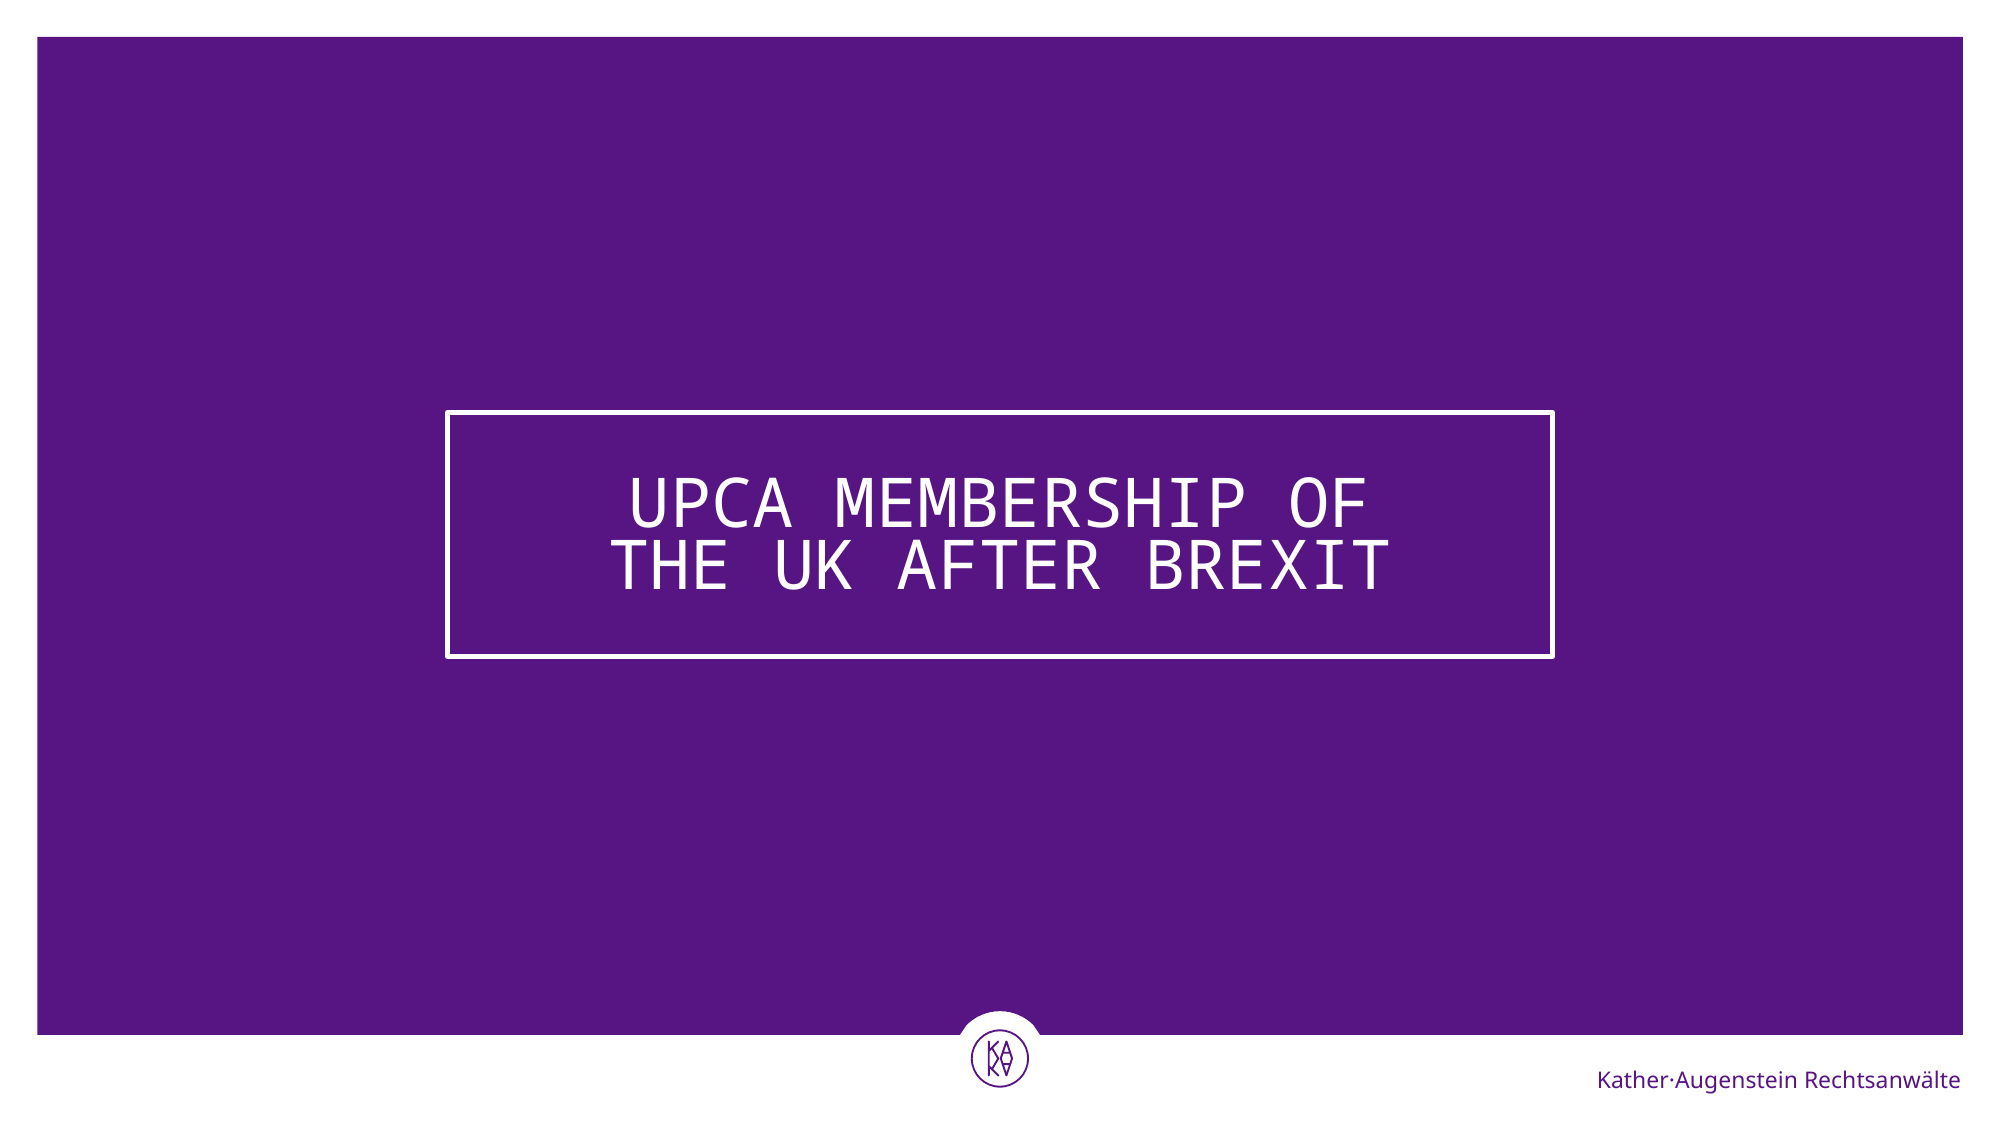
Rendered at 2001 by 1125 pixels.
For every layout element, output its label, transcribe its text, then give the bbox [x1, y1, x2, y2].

title UPCA Membership of the UK after brexit [445, 410, 1555, 659]
